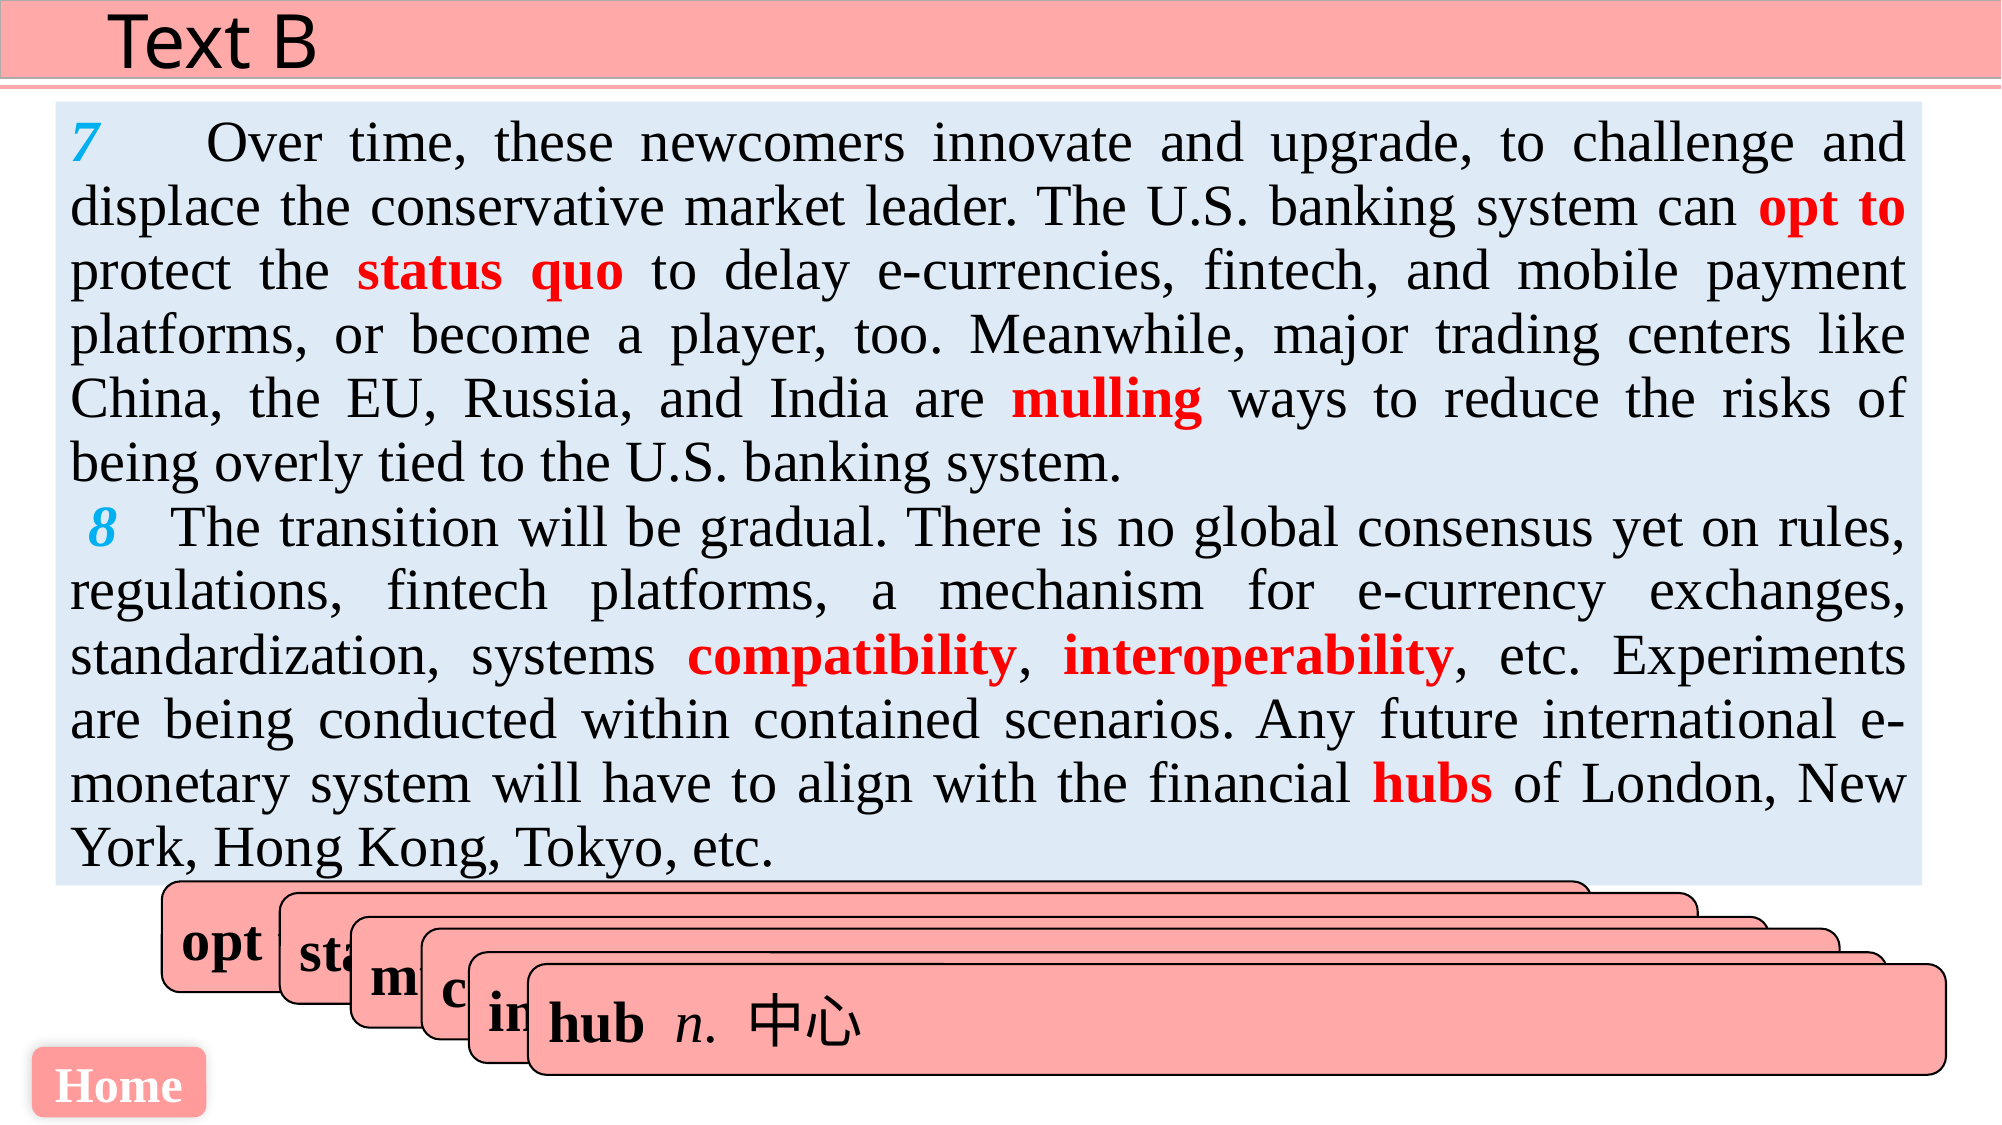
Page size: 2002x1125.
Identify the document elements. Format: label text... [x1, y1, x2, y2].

text_box [1059, 597, 1481, 694]
text_box [669, 620, 1035, 694]
text_box [999, 361, 1239, 434]
text_box [1708, 184, 1939, 257]
text_box mull v. 认真琢磨；反复思考 [349, 915, 1768, 1029]
text_box hub n. 中心 [526, 962, 1948, 1076]
text_box status quo 现状 [278, 891, 1699, 1005]
text_box 7 Over time, these newcomers innovate and upgrade, to challenge and displace the conservative market leader. The U.S. banking system can opt to protect the status quo to delay e-currencies, fintech, and mobile payment platforms, or become a player, too. Meanwhile, major trading centers like China, the EU, Russia, and India are mulling ways to reduce the risks of being overly tied to the U.S. banking system. 8 The transition will be gradual. There is no global consensus yet on rules, regulations, fintech platforms, a mechanism for e-currency exchanges, standardization, systems compatibility, interoperability, etc. Experiments are being conducted within contained scenarios. Any future international e-monetary system will have to align with the financial hubs of London, New York, Hong Kong, Tokyo, etc. [55, 101, 1923, 886]
text_box interoperability n. 互用性 [467, 951, 1887, 1065]
text_box compatibility n. 兼容性 [420, 927, 1841, 1041]
text_box [350, 231, 687, 304]
text_box opt to 选择 [160, 880, 1591, 994]
text_box [1354, 762, 1498, 835]
